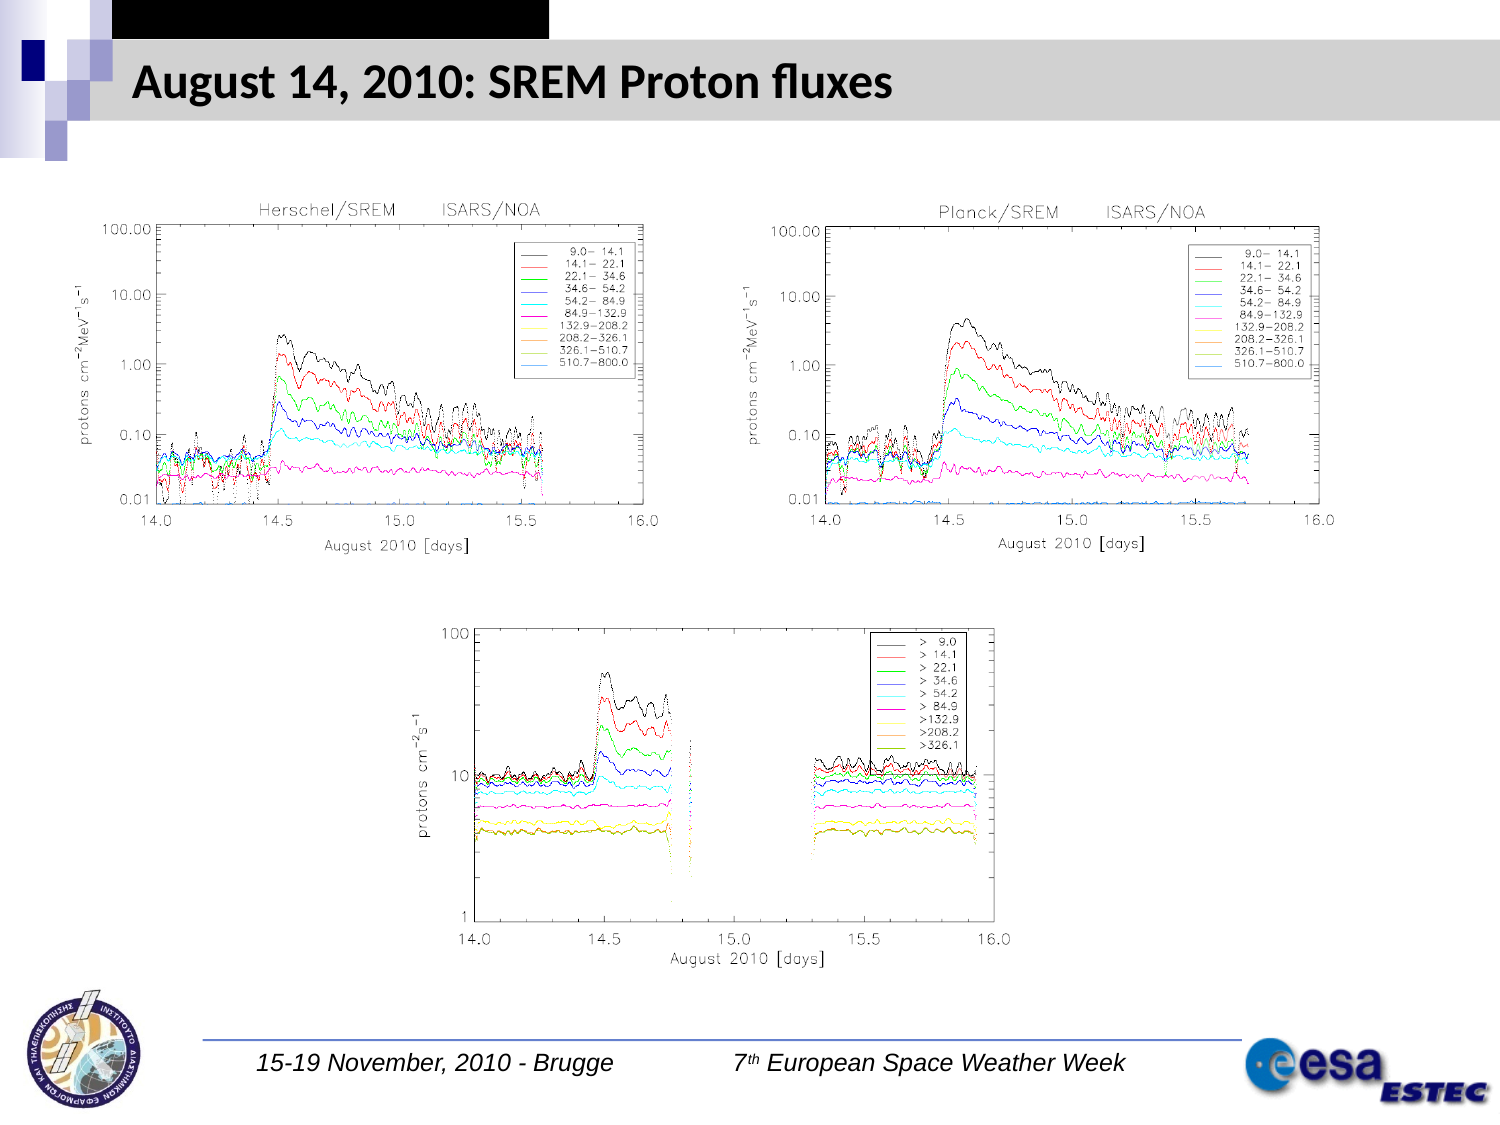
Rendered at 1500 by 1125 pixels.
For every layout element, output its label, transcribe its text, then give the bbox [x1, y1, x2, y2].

picture [1242, 1033, 1500, 1114]
picture [737, 198, 1337, 562]
text_box August 14, 2010: SREM Proton fluxes [117, 41, 1453, 117]
picture [398, 609, 1024, 986]
picture [23, 987, 149, 1114]
picture [70, 198, 665, 566]
